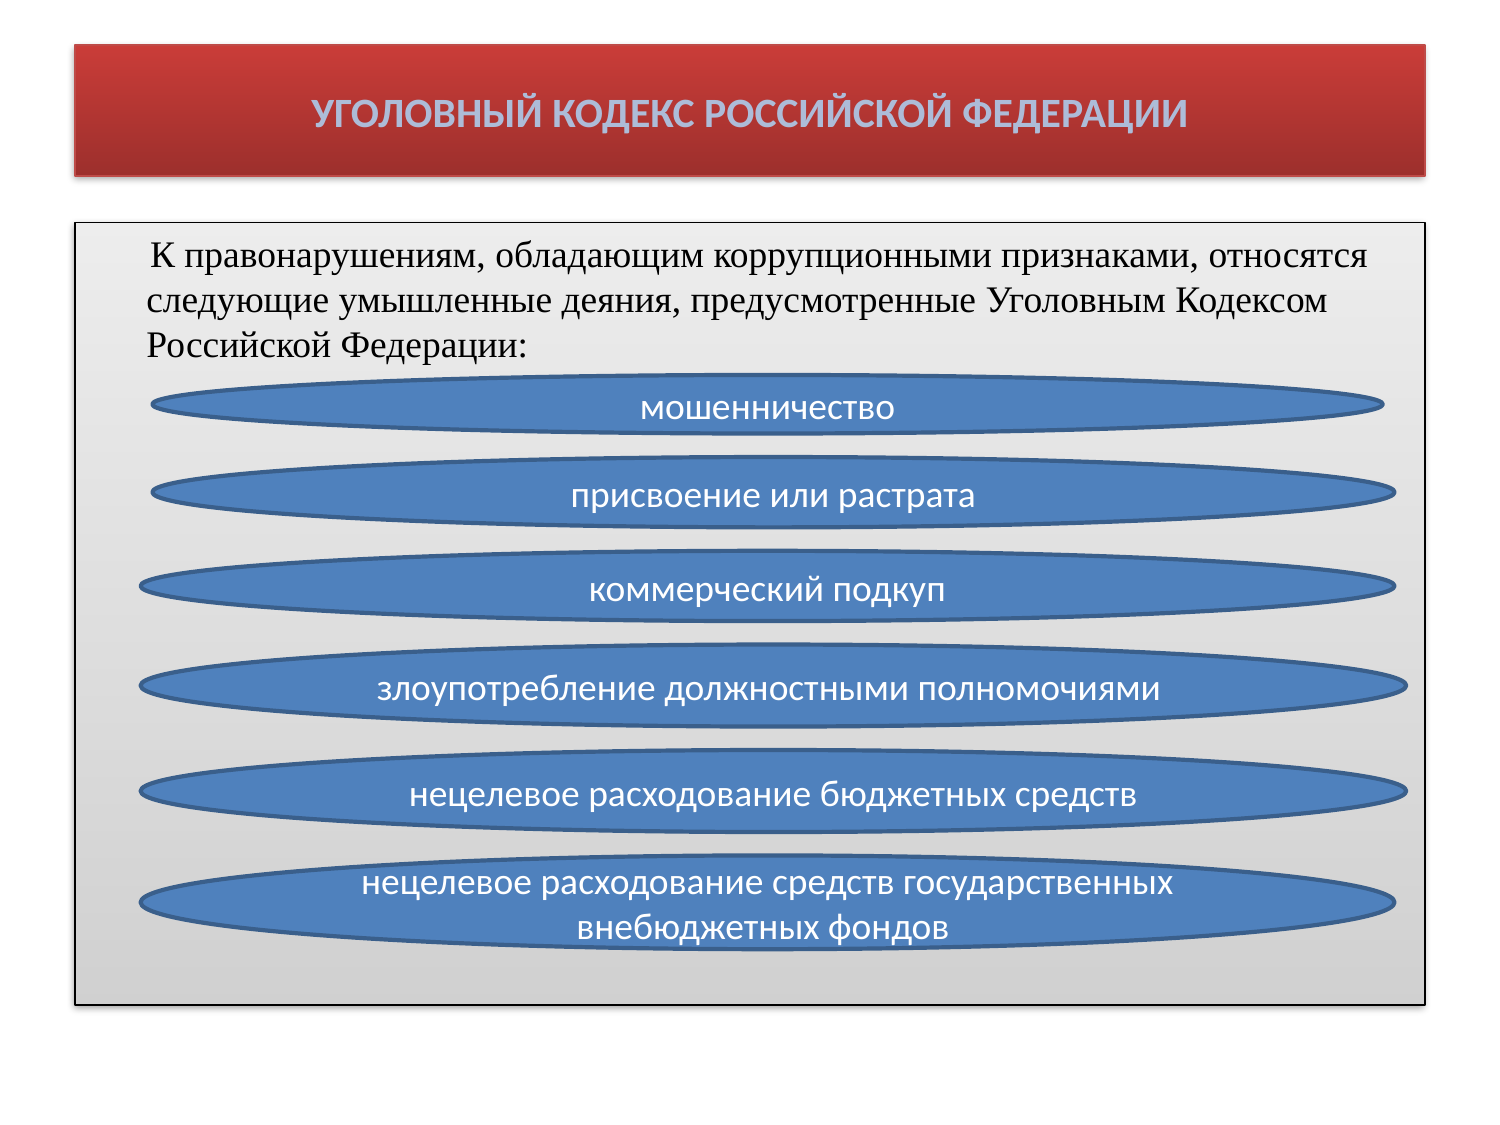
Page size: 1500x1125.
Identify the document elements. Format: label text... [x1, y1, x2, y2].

text_box нецелевое расходование бюджетных средств [138, 747, 1409, 835]
text_box мошенничество [150, 372, 1385, 436]
title УГОЛОВНЫЙ КОДЕКС РОССИЙСКОЙ ФЕДЕРАЦИИ [74, 44, 1426, 177]
text_box злоупотребление должностными полномочиями [138, 642, 1409, 729]
text_box присвоение или растрата [150, 454, 1397, 530]
text_box нецелевое расходование средств государственных внебюджетных фондов [138, 853, 1397, 952]
text_box коммерческий подкуп [138, 548, 1397, 624]
list К правонарушениям, обладающим коррупционными признаками, относятся следующие умышленные деяния, предусмотренные Уголовным Кодексом Российской Федерации: [74, 222, 1426, 1006]
